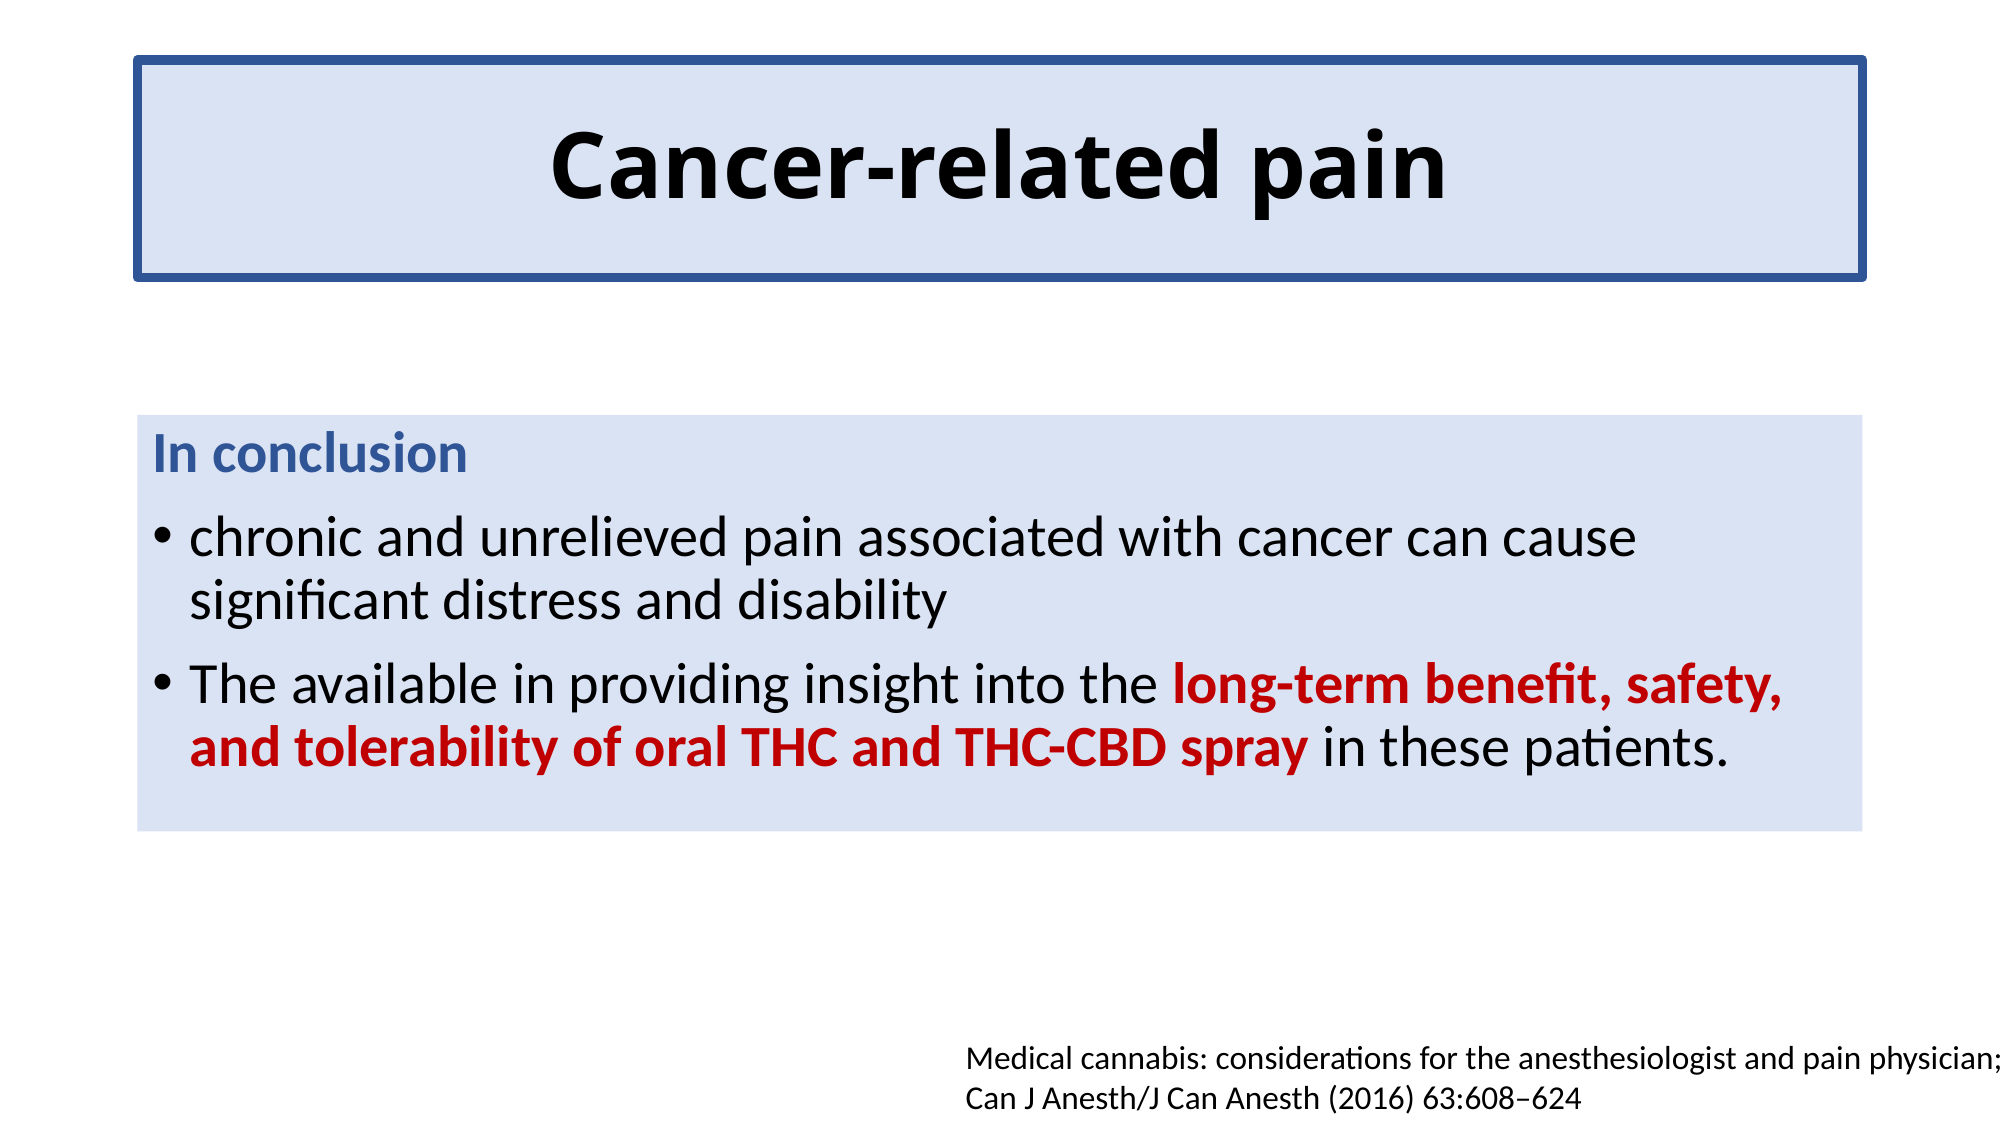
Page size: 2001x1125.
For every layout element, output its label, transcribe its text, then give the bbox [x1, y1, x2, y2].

title Cancer-related pain [137, 59, 1863, 278]
text_box Medical cannabis: considerations for the anesthesiologist and pain physician; Can J Anesth/J Can Anesth (2016) 63:608–624 [950, 1029, 2000, 1124]
list In conclusion chronic and unrelieved pain associated with cancer can cause signiﬁcant distress and disability The available in providing insight into the long-term beneﬁt, safety, and tolerability of oral THC and THC-CBD spray in these patients. [137, 414, 1863, 832]
